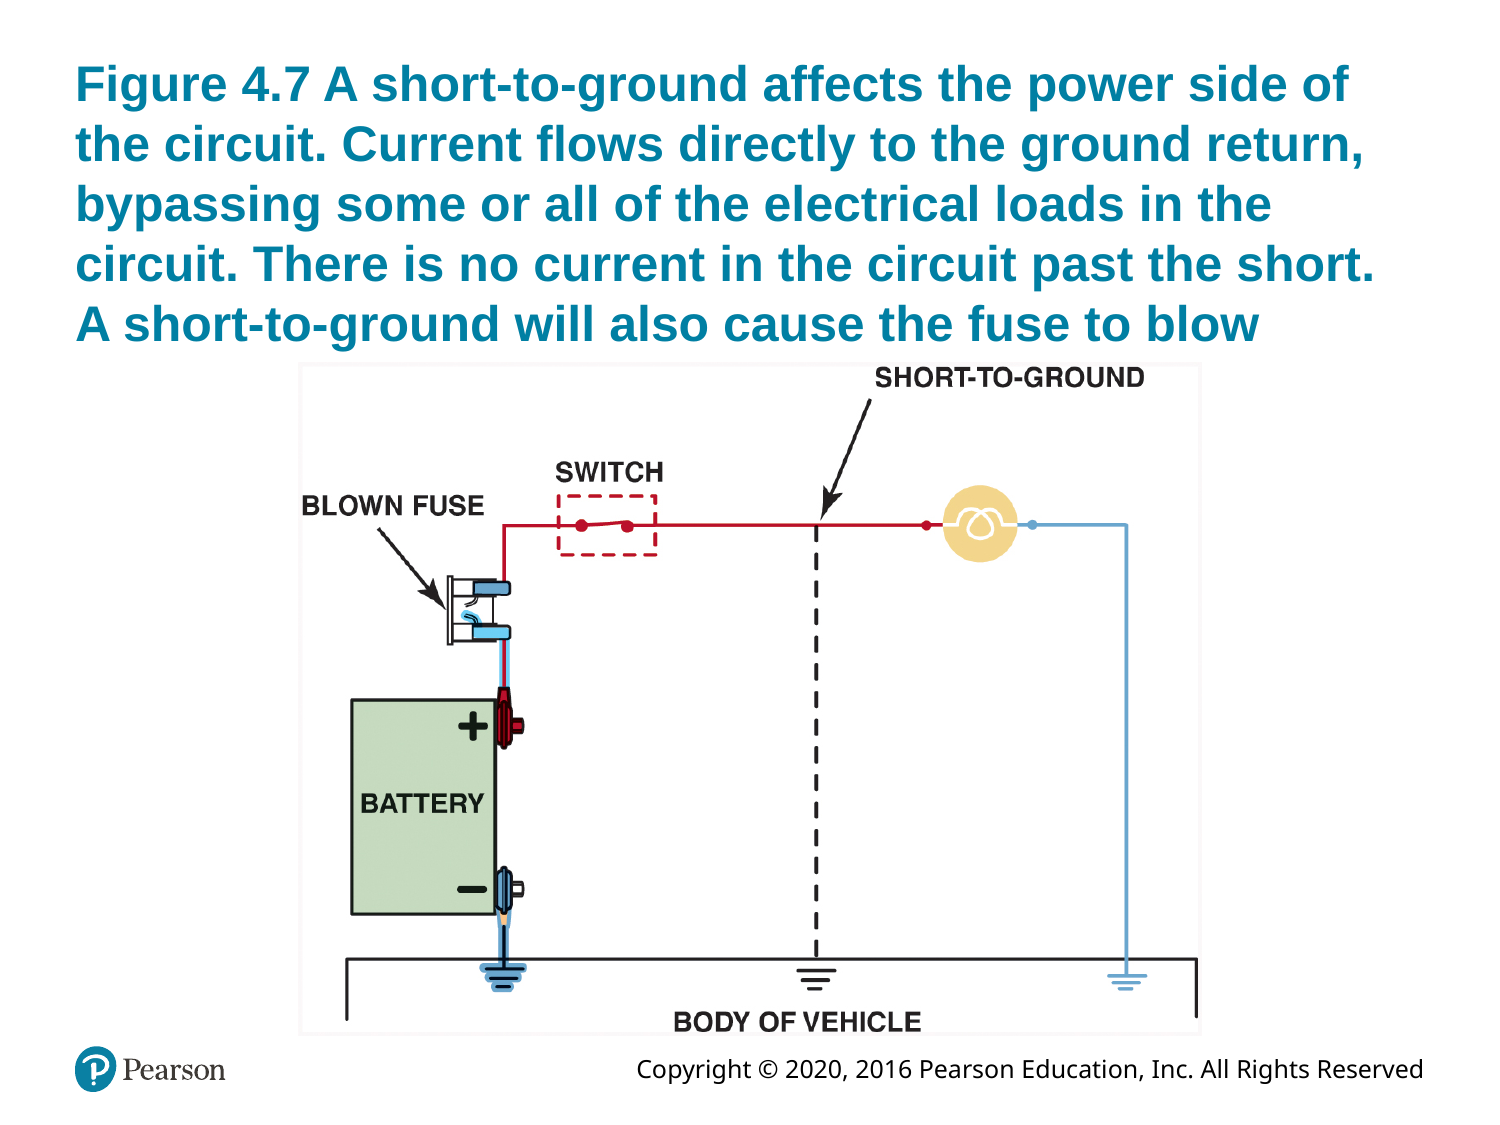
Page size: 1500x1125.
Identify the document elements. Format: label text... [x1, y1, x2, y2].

picture [298, 362, 1202, 1037]
title Figure 4.7 A short-to-ground affects the power side of the circuit. Current flows directly to the ground return, bypassing some or all of the electrical loads in the circuit. There is no current in the circuit past the short. A short-to-ground will also cause the fuse to blow [75, 51, 1425, 352]
